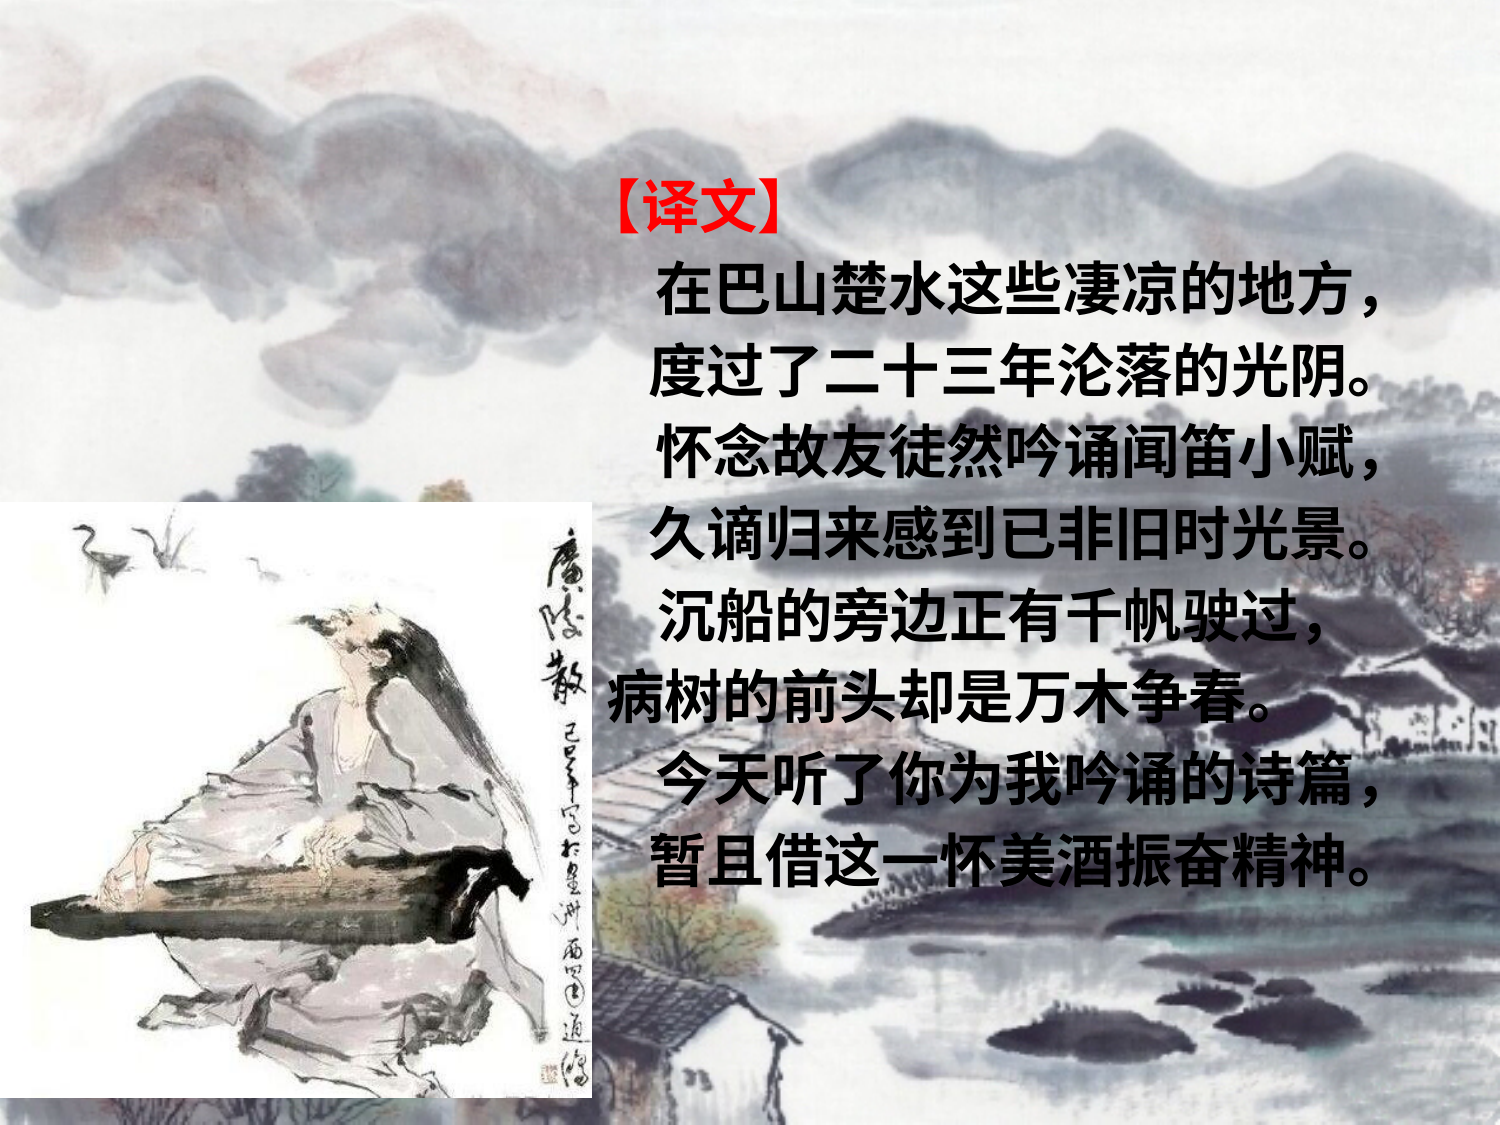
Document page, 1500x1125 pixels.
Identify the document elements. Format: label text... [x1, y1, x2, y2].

list 【译文】 在巴山楚水这些凄凉的地方， 度过了二十三年沦落的光阴。 怀念故友徒然吟诵闻笛小赋， 久谪归来感到已非旧时光景。 沉船的旁边正有千帆驶过， 病树的前头却是万木争春。 今天听了你为我吟诵的诗篇， 暂且借这一怀美酒振奋精神。 [567, 162, 1500, 850]
picture [0, 0, 1500, 1125]
